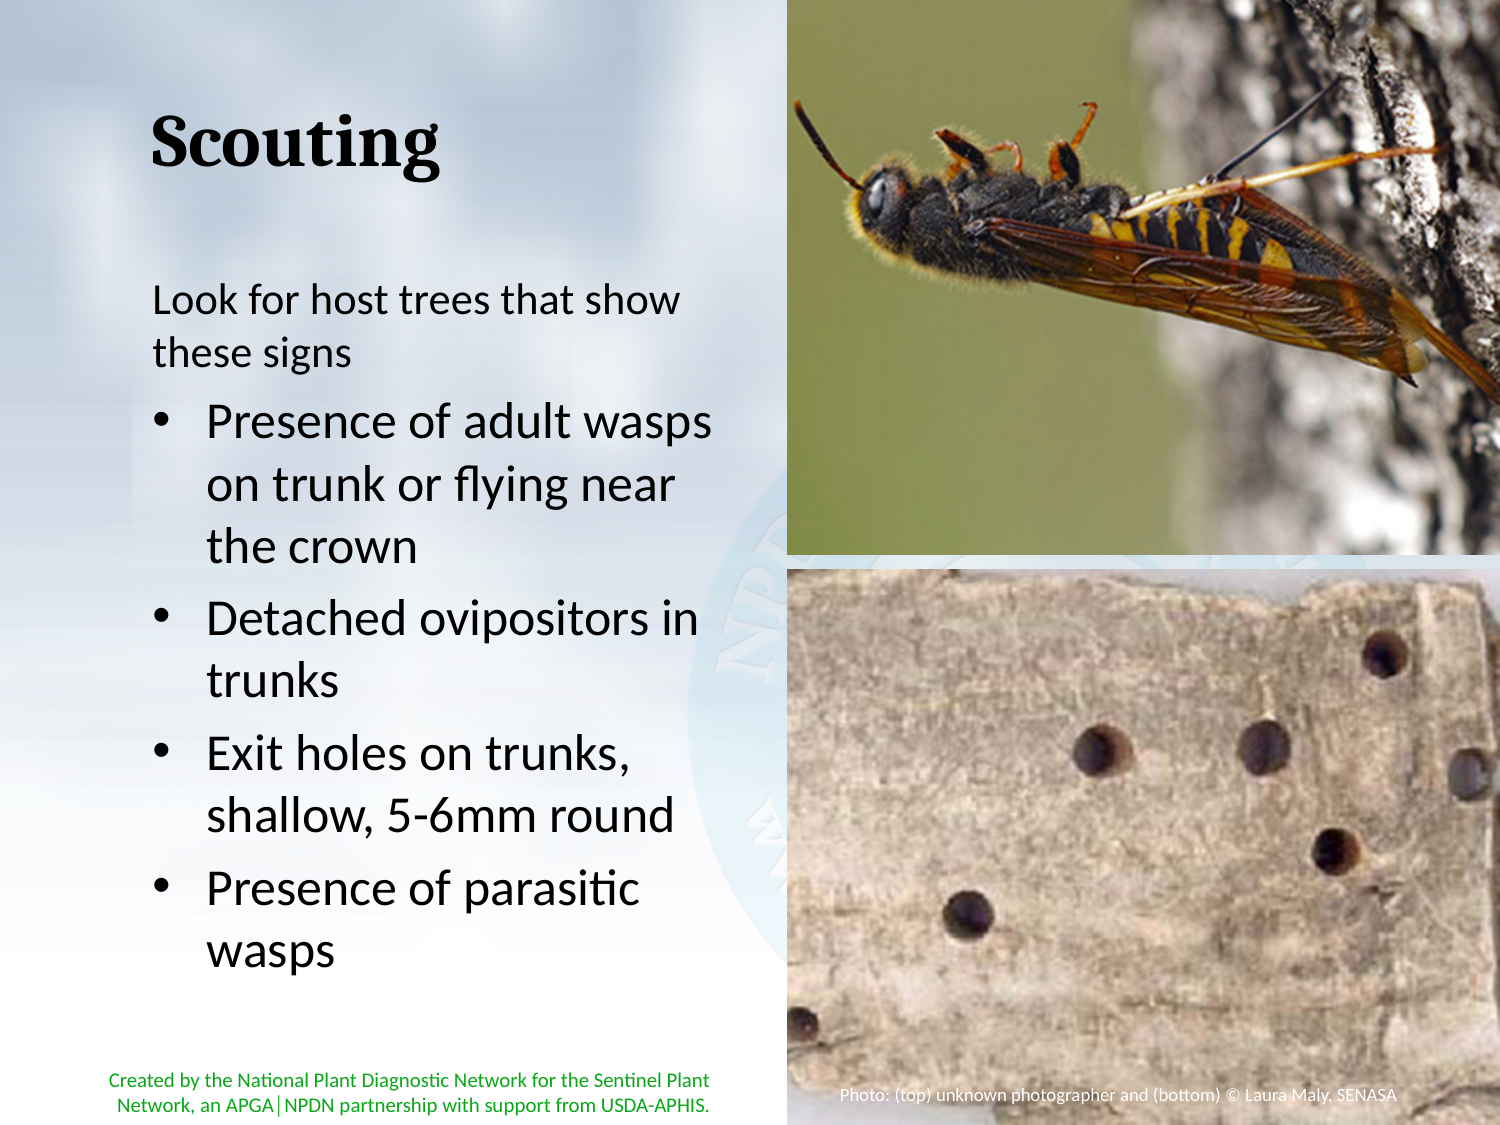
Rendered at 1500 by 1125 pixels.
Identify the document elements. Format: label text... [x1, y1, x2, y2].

list Look for host trees that show these signs Presence of adult wasps on trunk or flying near the crown Detached ovipositors in trunks Exit holes on trunks, shallow, 5-6mm round Presence of parasitic wasps [137, 262, 763, 988]
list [787, 569, 1500, 1125]
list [787, 0, 1500, 556]
title Scouting [137, 45, 763, 229]
picture [0, 0, 1500, 1125]
